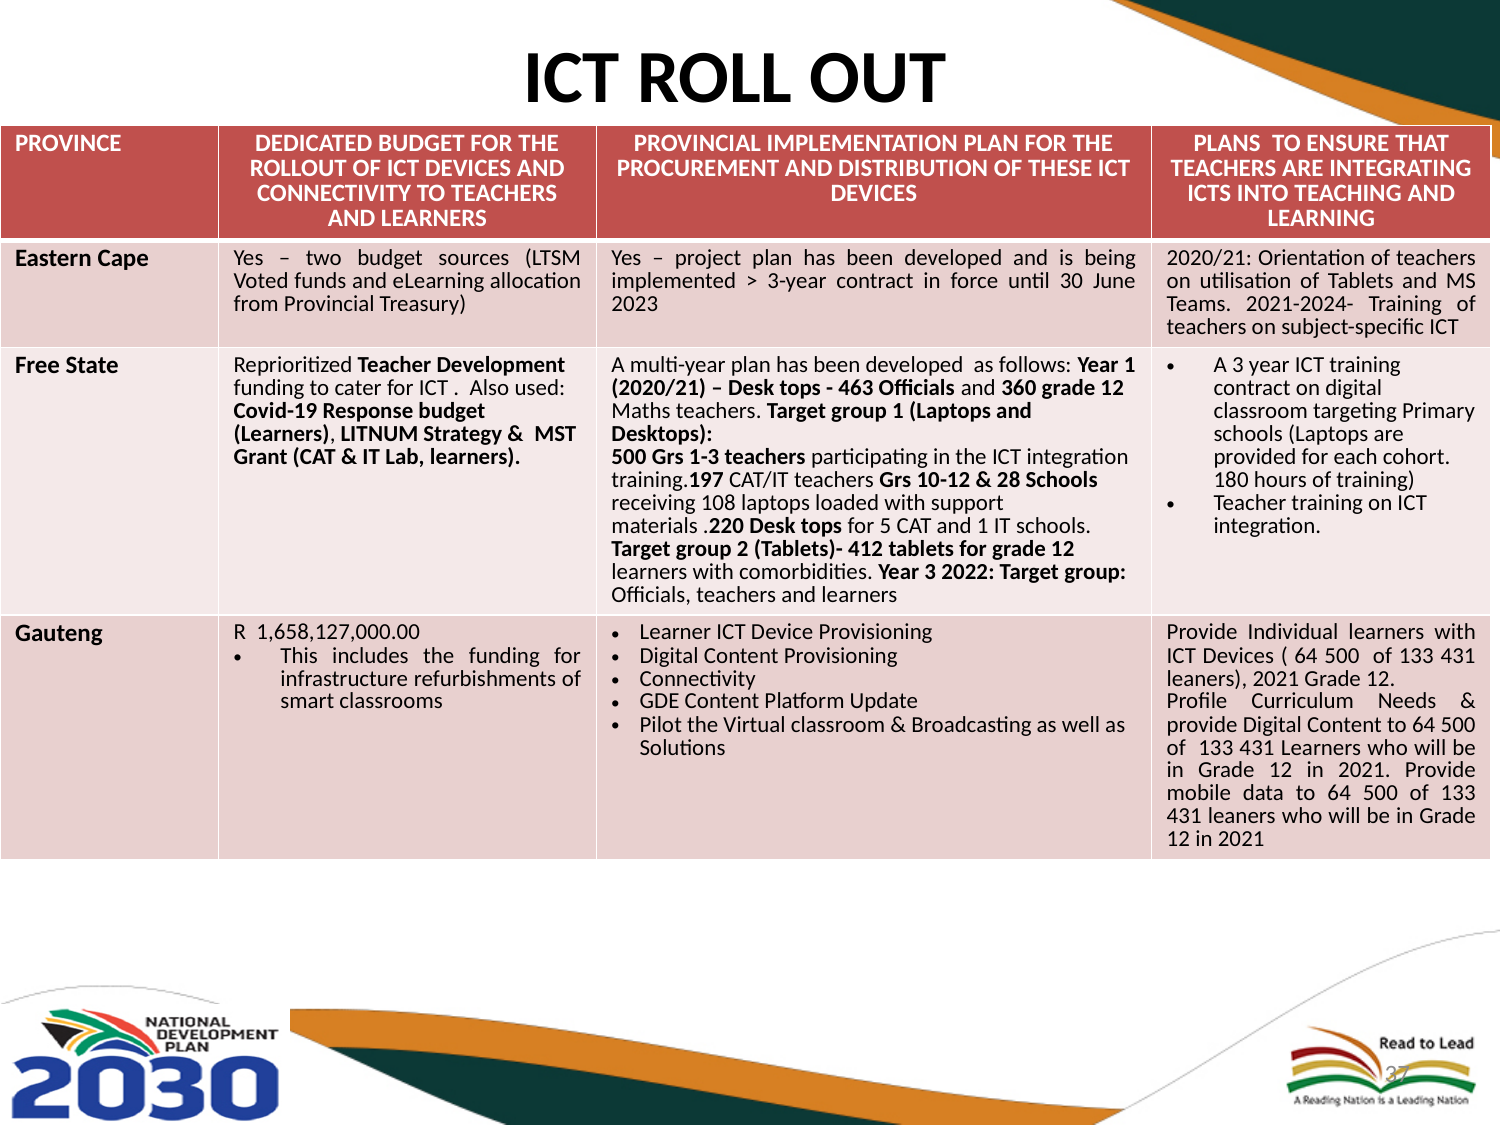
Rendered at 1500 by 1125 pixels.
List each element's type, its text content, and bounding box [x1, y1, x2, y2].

table_cell 2020/21: Orientation of teachers on utilisation of Tablets and MS Teams. 2021-2024- Training of teachers on subject-specific ICT [1152, 243, 1490, 347]
slide_number 37 [1074, 1042, 1425, 1103]
table_cell Reprioritized Teacher Development funding to cater for ICT . Also used: Covid-19 Response budget (Learners), LITNUM Strategy & MST Grant (CAT & IT Lab, learners). [219, 348, 596, 614]
table_cell Learner ICT Device Provisioning Digital Content Provisioning Connectivity GDE Content Platform Update Pilot the Virtual classroom & Broadcasting as well as Solutions [597, 616, 1151, 859]
table_header PLANS TO ENSURE THAT TEACHERS ARE INTEGRATING ICTS INTO TEACHING AND LEARNING [1152, 126, 1490, 238]
table_cell A multi-year plan has been developed as follows: Year 1 (2020/21) – Desk tops - 463 Officials and 360 grade 12 Maths teachers. Target group 1 (Laptops and Desktops): 500 Grs 1-3 teachers participating in the ICT integration training.197 CAT/IT teachers Grs 10-12 & 28 Schools receiving 108 laptops loaded with support materials .220 Desk tops for 5 CAT and 1 IT schools. Target group 2 (Tablets)- 412 tablets for grade 12 learners with comorbidities. Year 3 2022: Target group: Officials, teachers and learners [597, 348, 1151, 614]
table_cell Yes – two budget sources (LTSM Voted funds and eLearning allocation from Provincial Treasury) [219, 243, 596, 347]
table_cell R 1,658,127,000.00 This includes the funding for infrastructure refurbishments of smart classrooms [219, 616, 596, 859]
table_cell Eastern Cape [1, 243, 218, 347]
table_cell Provide Individual learners with ICT Devices ( 64 500 of 133 431 leaners), 2021 Grade 12. Profile Curriculum Needs & provide Digital Content to 64 500 of 133 431 Learners who will be in Grade 12 in 2021. Provide mobile data to 64 500 of 133 431 leaners who will be in Grade 12 in 2021 [1152, 616, 1490, 859]
table_header DEDICATED BUDGET FOR THE ROLLOUT OF ICT DEVICES AND CONNECTIVITY TO TEACHERS AND LEARNERS [219, 126, 596, 238]
table_header PROVINCE [1, 126, 218, 238]
table_cell A 3 year ICT training contract on digital classroom targeting Primary schools (Laptops are provided for each cohort. 180 hours of training) Teacher training on ICT integration. [1152, 348, 1490, 614]
title ICT ROLL OUT [0, 19, 1471, 125]
table_cell Free State [1, 348, 218, 614]
table_header PROVINCIAL IMPLEMENTATION PLAN FOR THE PROCUREMENT AND DISTRIBUTION OF THESE ICT DEVICES [597, 126, 1151, 238]
picture [0, 0, 1500, 1125]
table_cell Gauteng [1, 616, 218, 859]
table_cell Yes – project plan has been developed and is being implemented > 3-year contract in force until 30 June 2023 [597, 243, 1151, 347]
